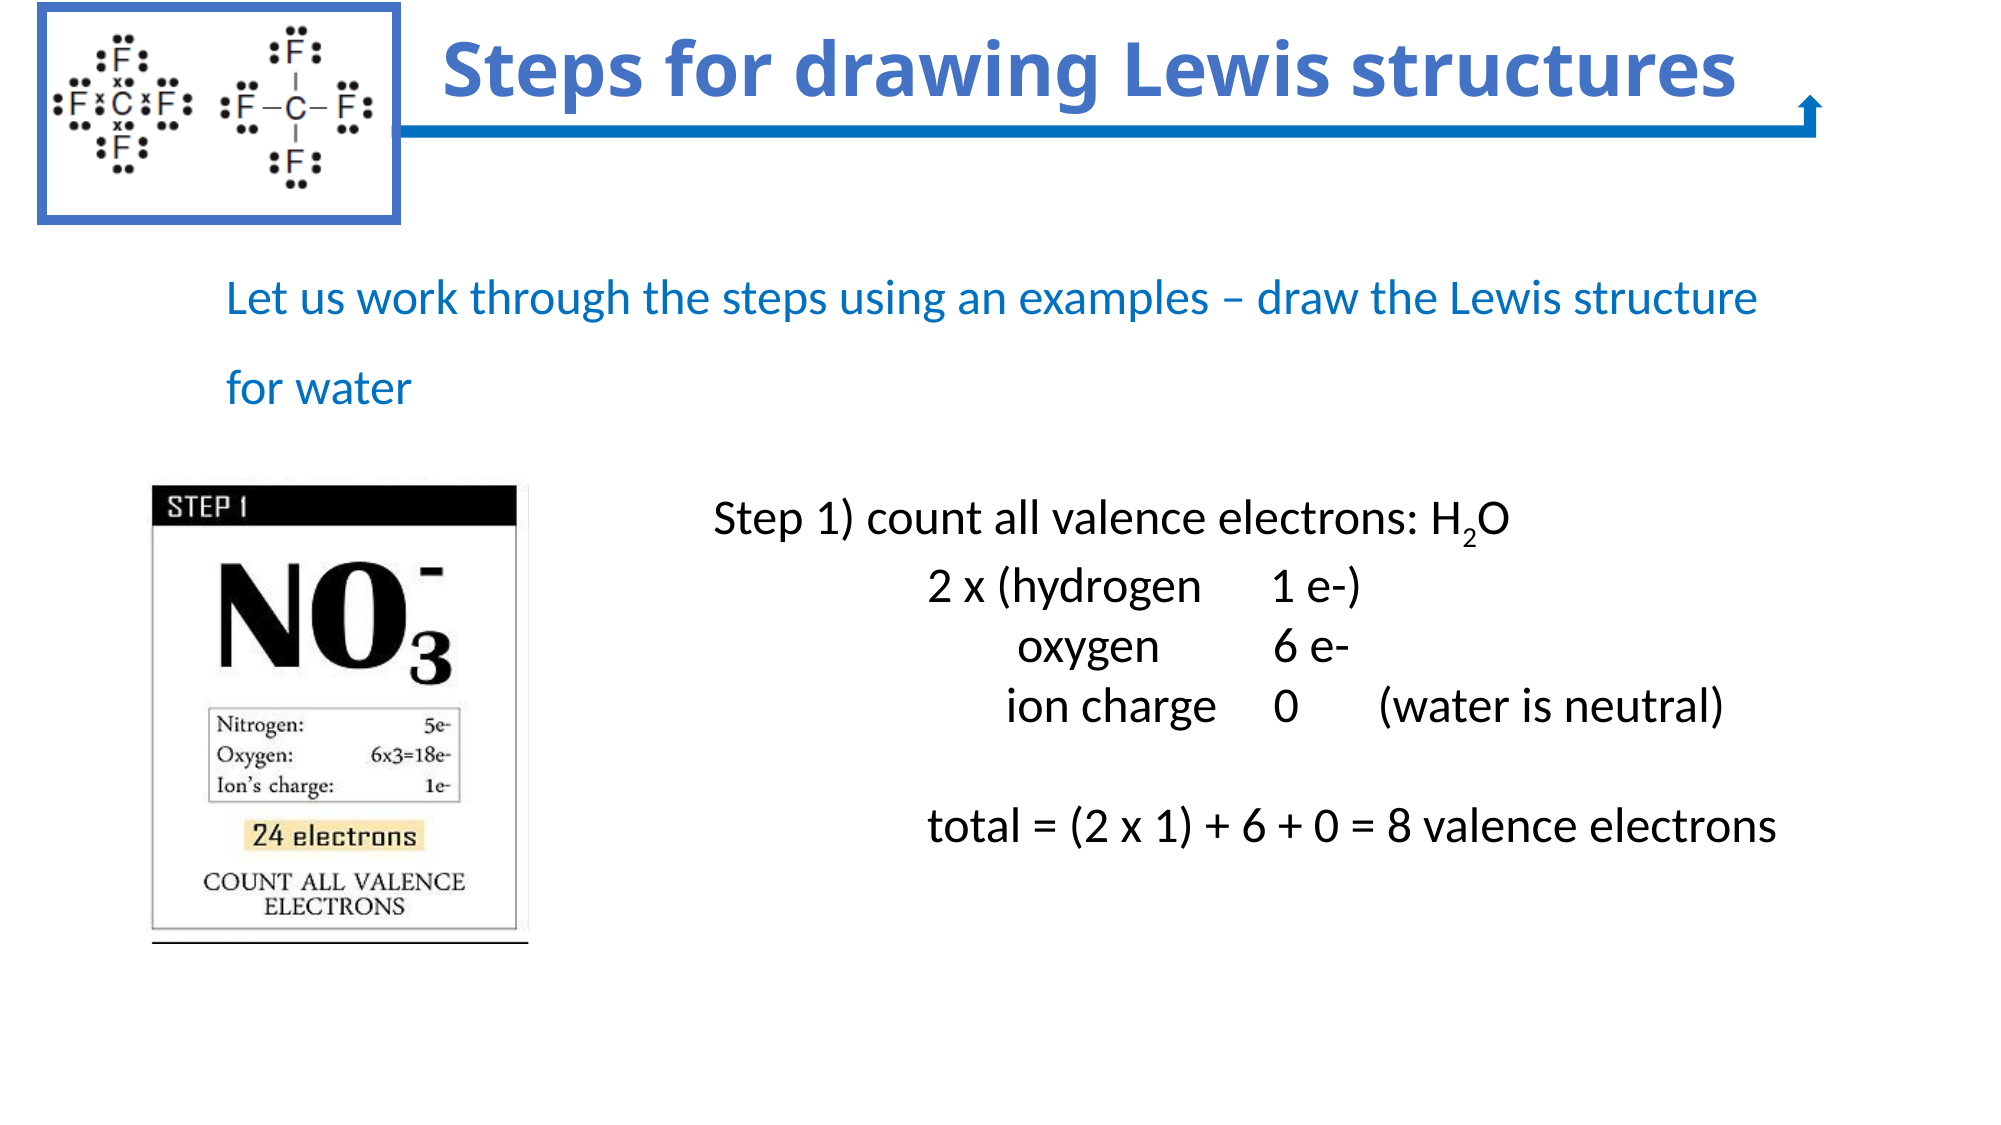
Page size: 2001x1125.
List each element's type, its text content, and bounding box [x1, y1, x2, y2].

text_box [398, 94, 1823, 138]
text_box [41, 6, 398, 221]
text_box Step 1) count all valence electrons: H2O 2 x (hydrogen 1 e-) oxygen 6 e- ion charge 0 (water is neutral) total = (2 x 1) + 6 + 0 = 8 valence electrons [698, 477, 1879, 861]
text_box Steps for drawing Lewis structures [427, 6, 1810, 125]
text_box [3, 0, 382, 214]
picture [135, 477, 529, 944]
text_box Let us work through the steps using an examples – draw the Lewis structure for water [211, 227, 1784, 422]
